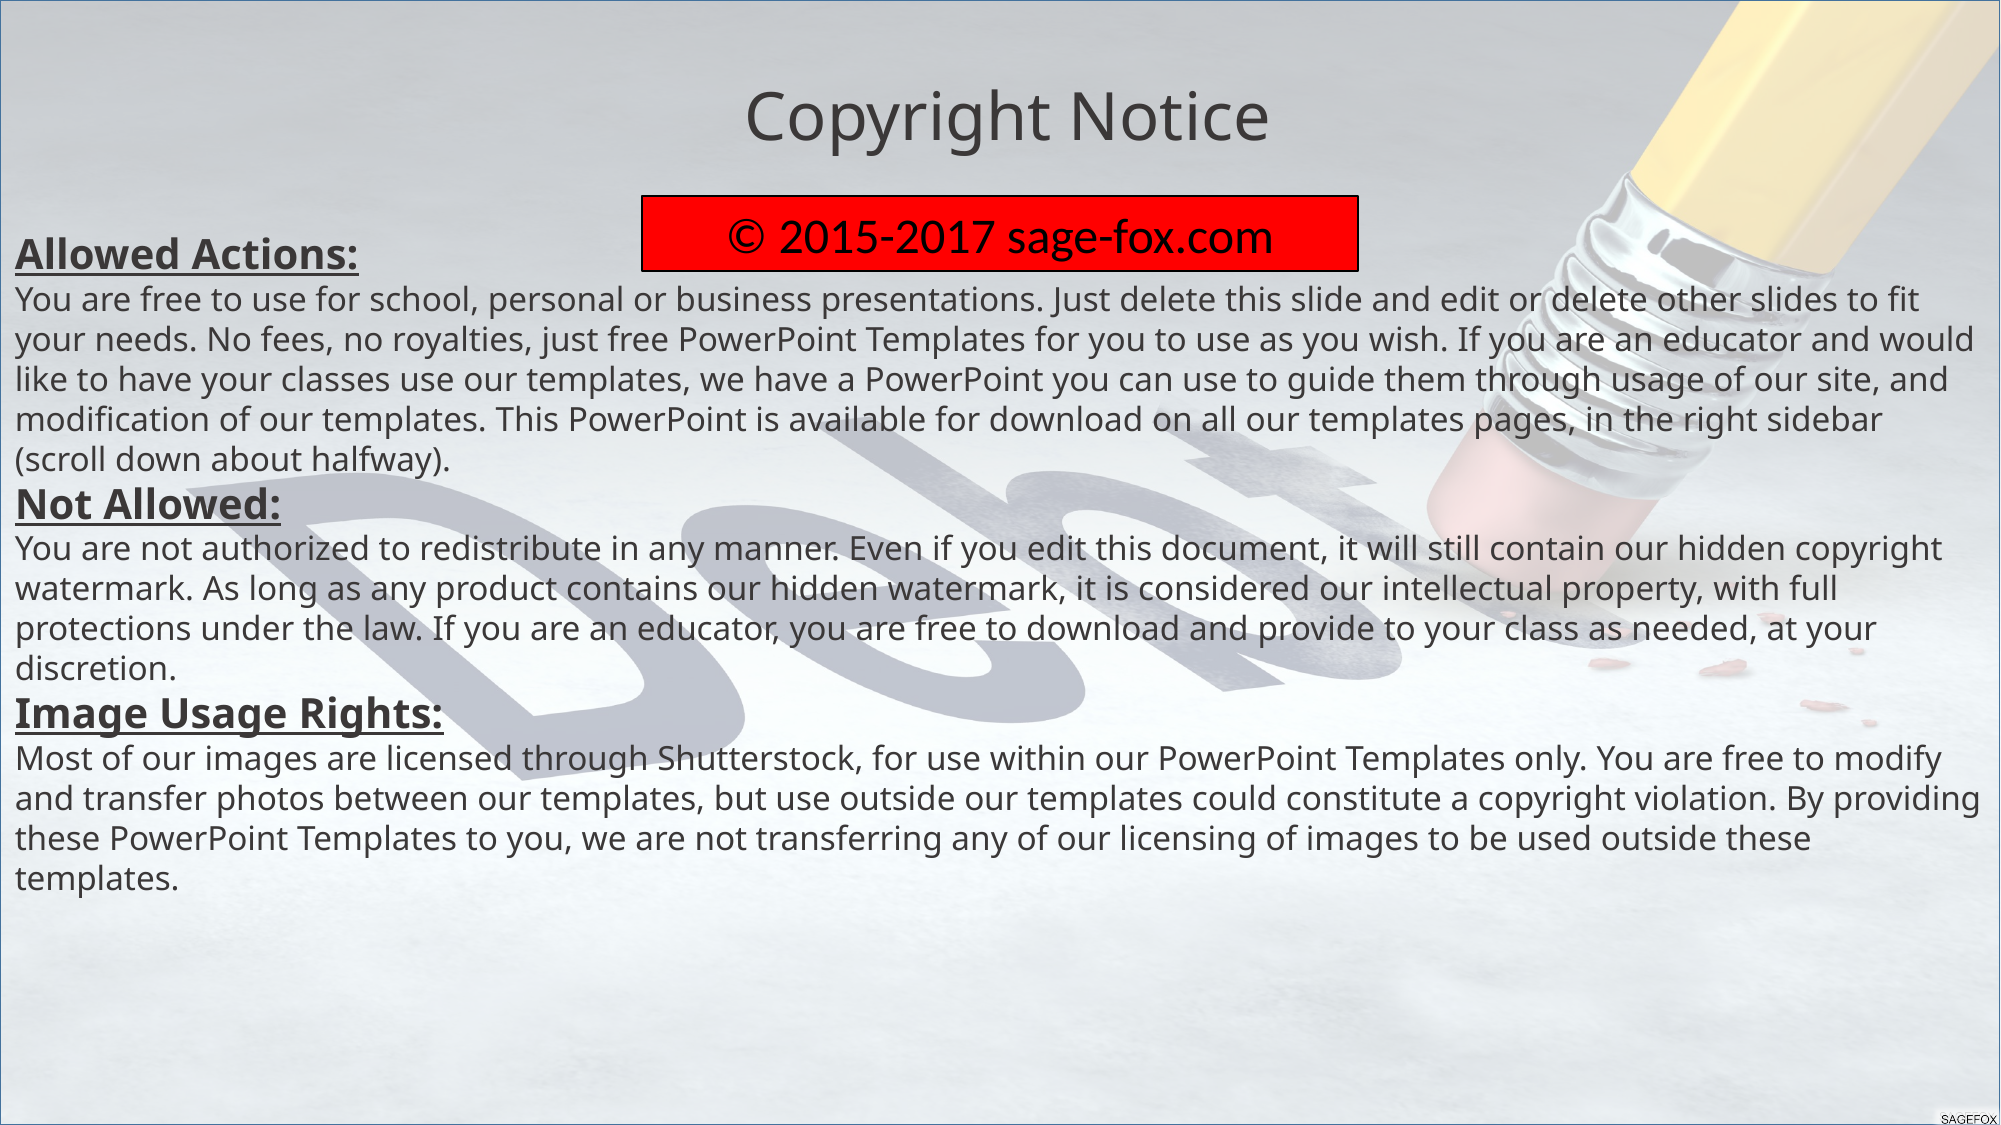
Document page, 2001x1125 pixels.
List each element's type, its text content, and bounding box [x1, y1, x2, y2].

text_box © 2015-2017 sage-fox.com [641, 196, 1358, 272]
picture [1938, 1114, 1999, 1125]
title Copyright Notice [493, 60, 1524, 178]
text_box Allowed Actions: You are free to use for school, personal or business presentations. Just delete this slide and edit or delete other slides to fit your needs. No fees, no royalties, just free PowerPoint Templates for you to use as you wish. If you are an educator and would like to have your classes use our templates, we have a PowerPoint you can use to guide them through usage of our site, and modification of our templates. This PowerPoint is available for download on all our templates pages, in the right sidebar (scroll down about halfway). Not Allowed: You are not authorized to redistribute in any manner. Even if you edit this document, it will still contain our hidden copyright watermark. As long as any product contains our hidden watermark, it is considered our intellectual property, with full protections under the law. If you are an educator, you are free to download and provide to your class as needed, at your discretion. Image Usage Rights: Most of our images are licensed through Shutterstock, for use within our PowerPoint Templates only. You are free to modify and transfer photos between our templates, but use outside our templates could constitute a copyright violation. By providing these PowerPoint Templates to you, we are not transferring any of our licensing of images to be used outside these templates. [0, 0, 2000, 1125]
